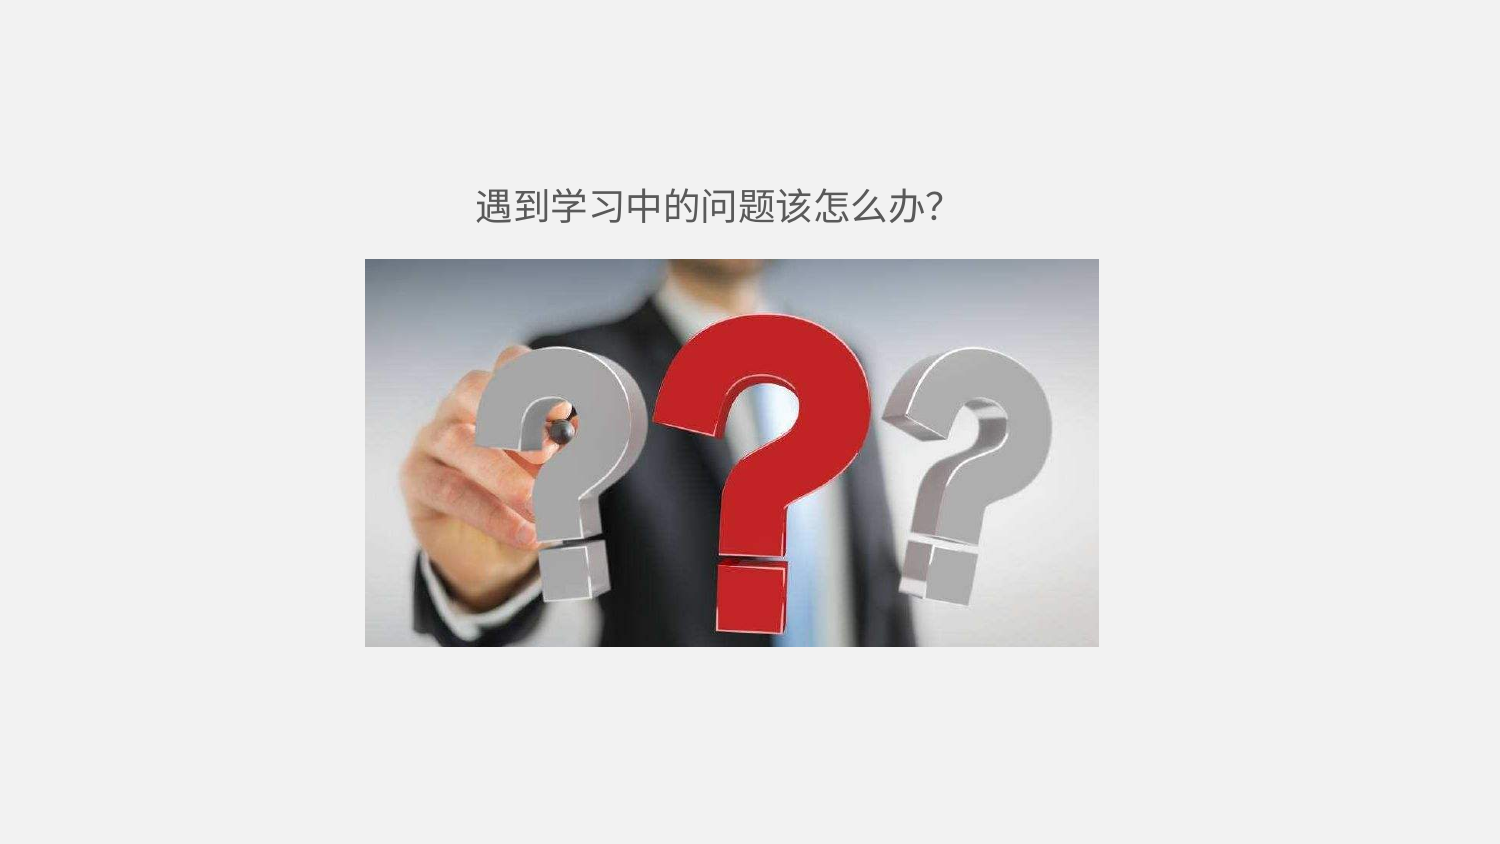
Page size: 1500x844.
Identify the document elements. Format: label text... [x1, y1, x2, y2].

text_box 遇到学习中的问题该怎么办？ [460, 175, 979, 236]
picture [365, 259, 1099, 647]
